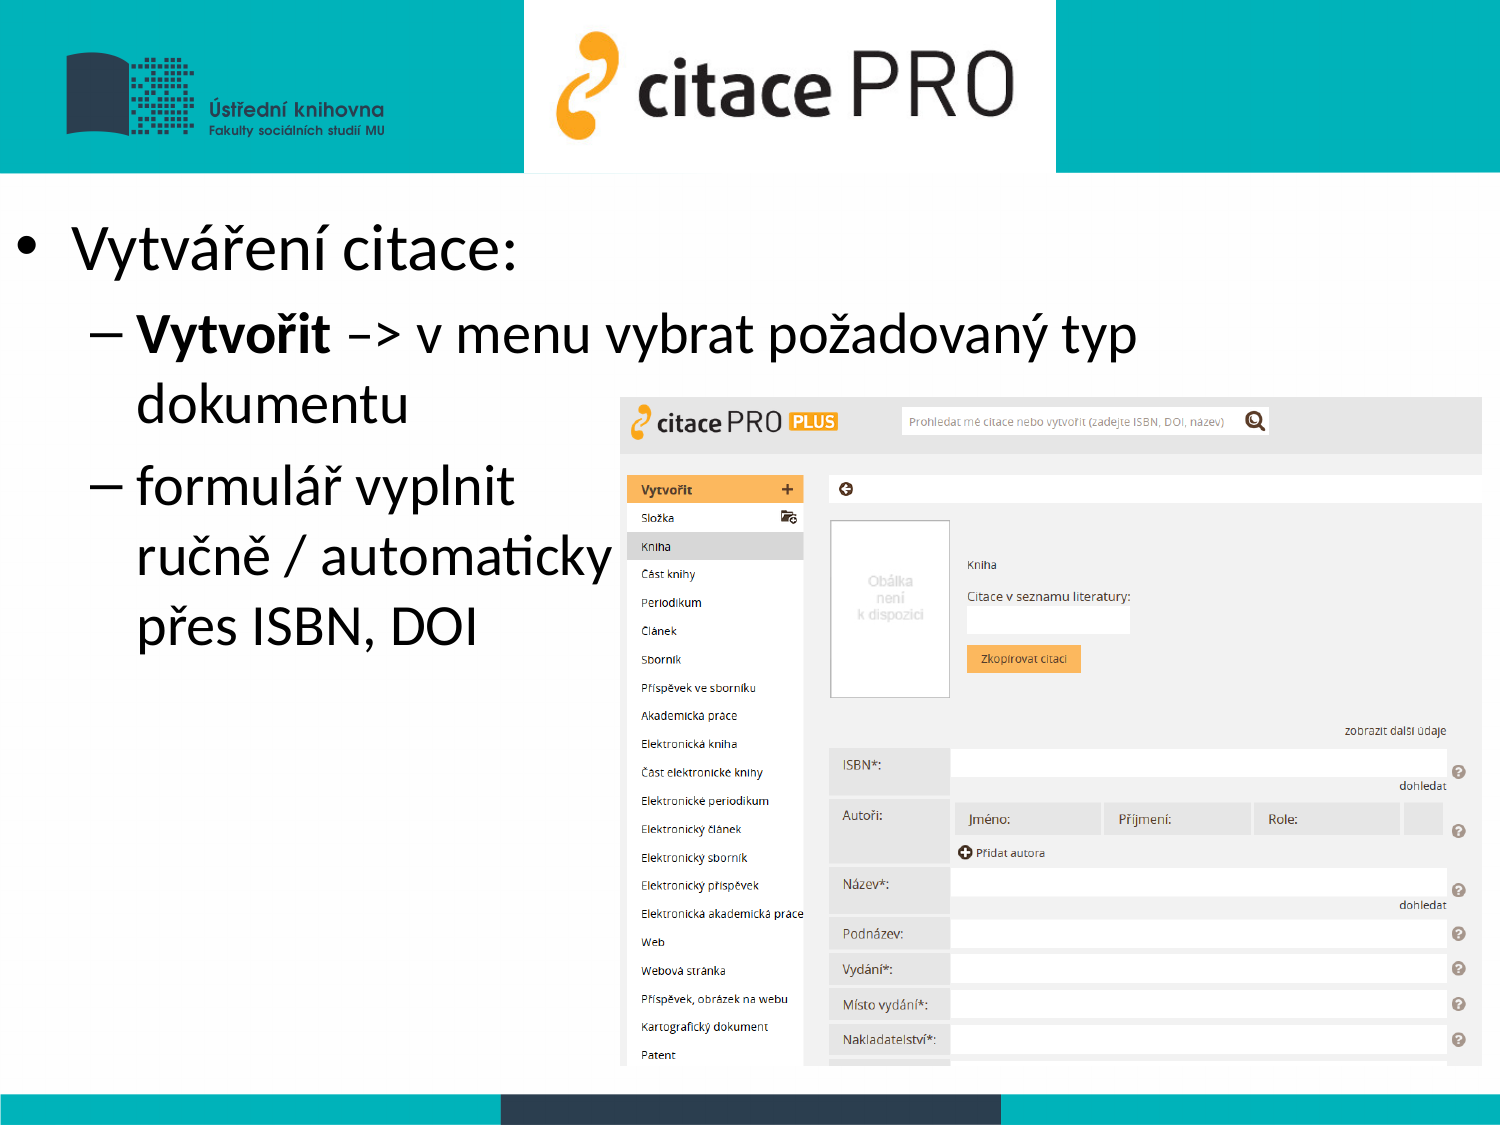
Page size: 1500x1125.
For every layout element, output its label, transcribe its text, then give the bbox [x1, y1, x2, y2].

list Vytváření citace: Vytvořit –> v menu vybrat požadovaný typ dokumentu formulář vyplnit ručně / automaticky přes ISBN, DOI [0, 196, 1362, 939]
picture [0, 0, 1500, 1125]
